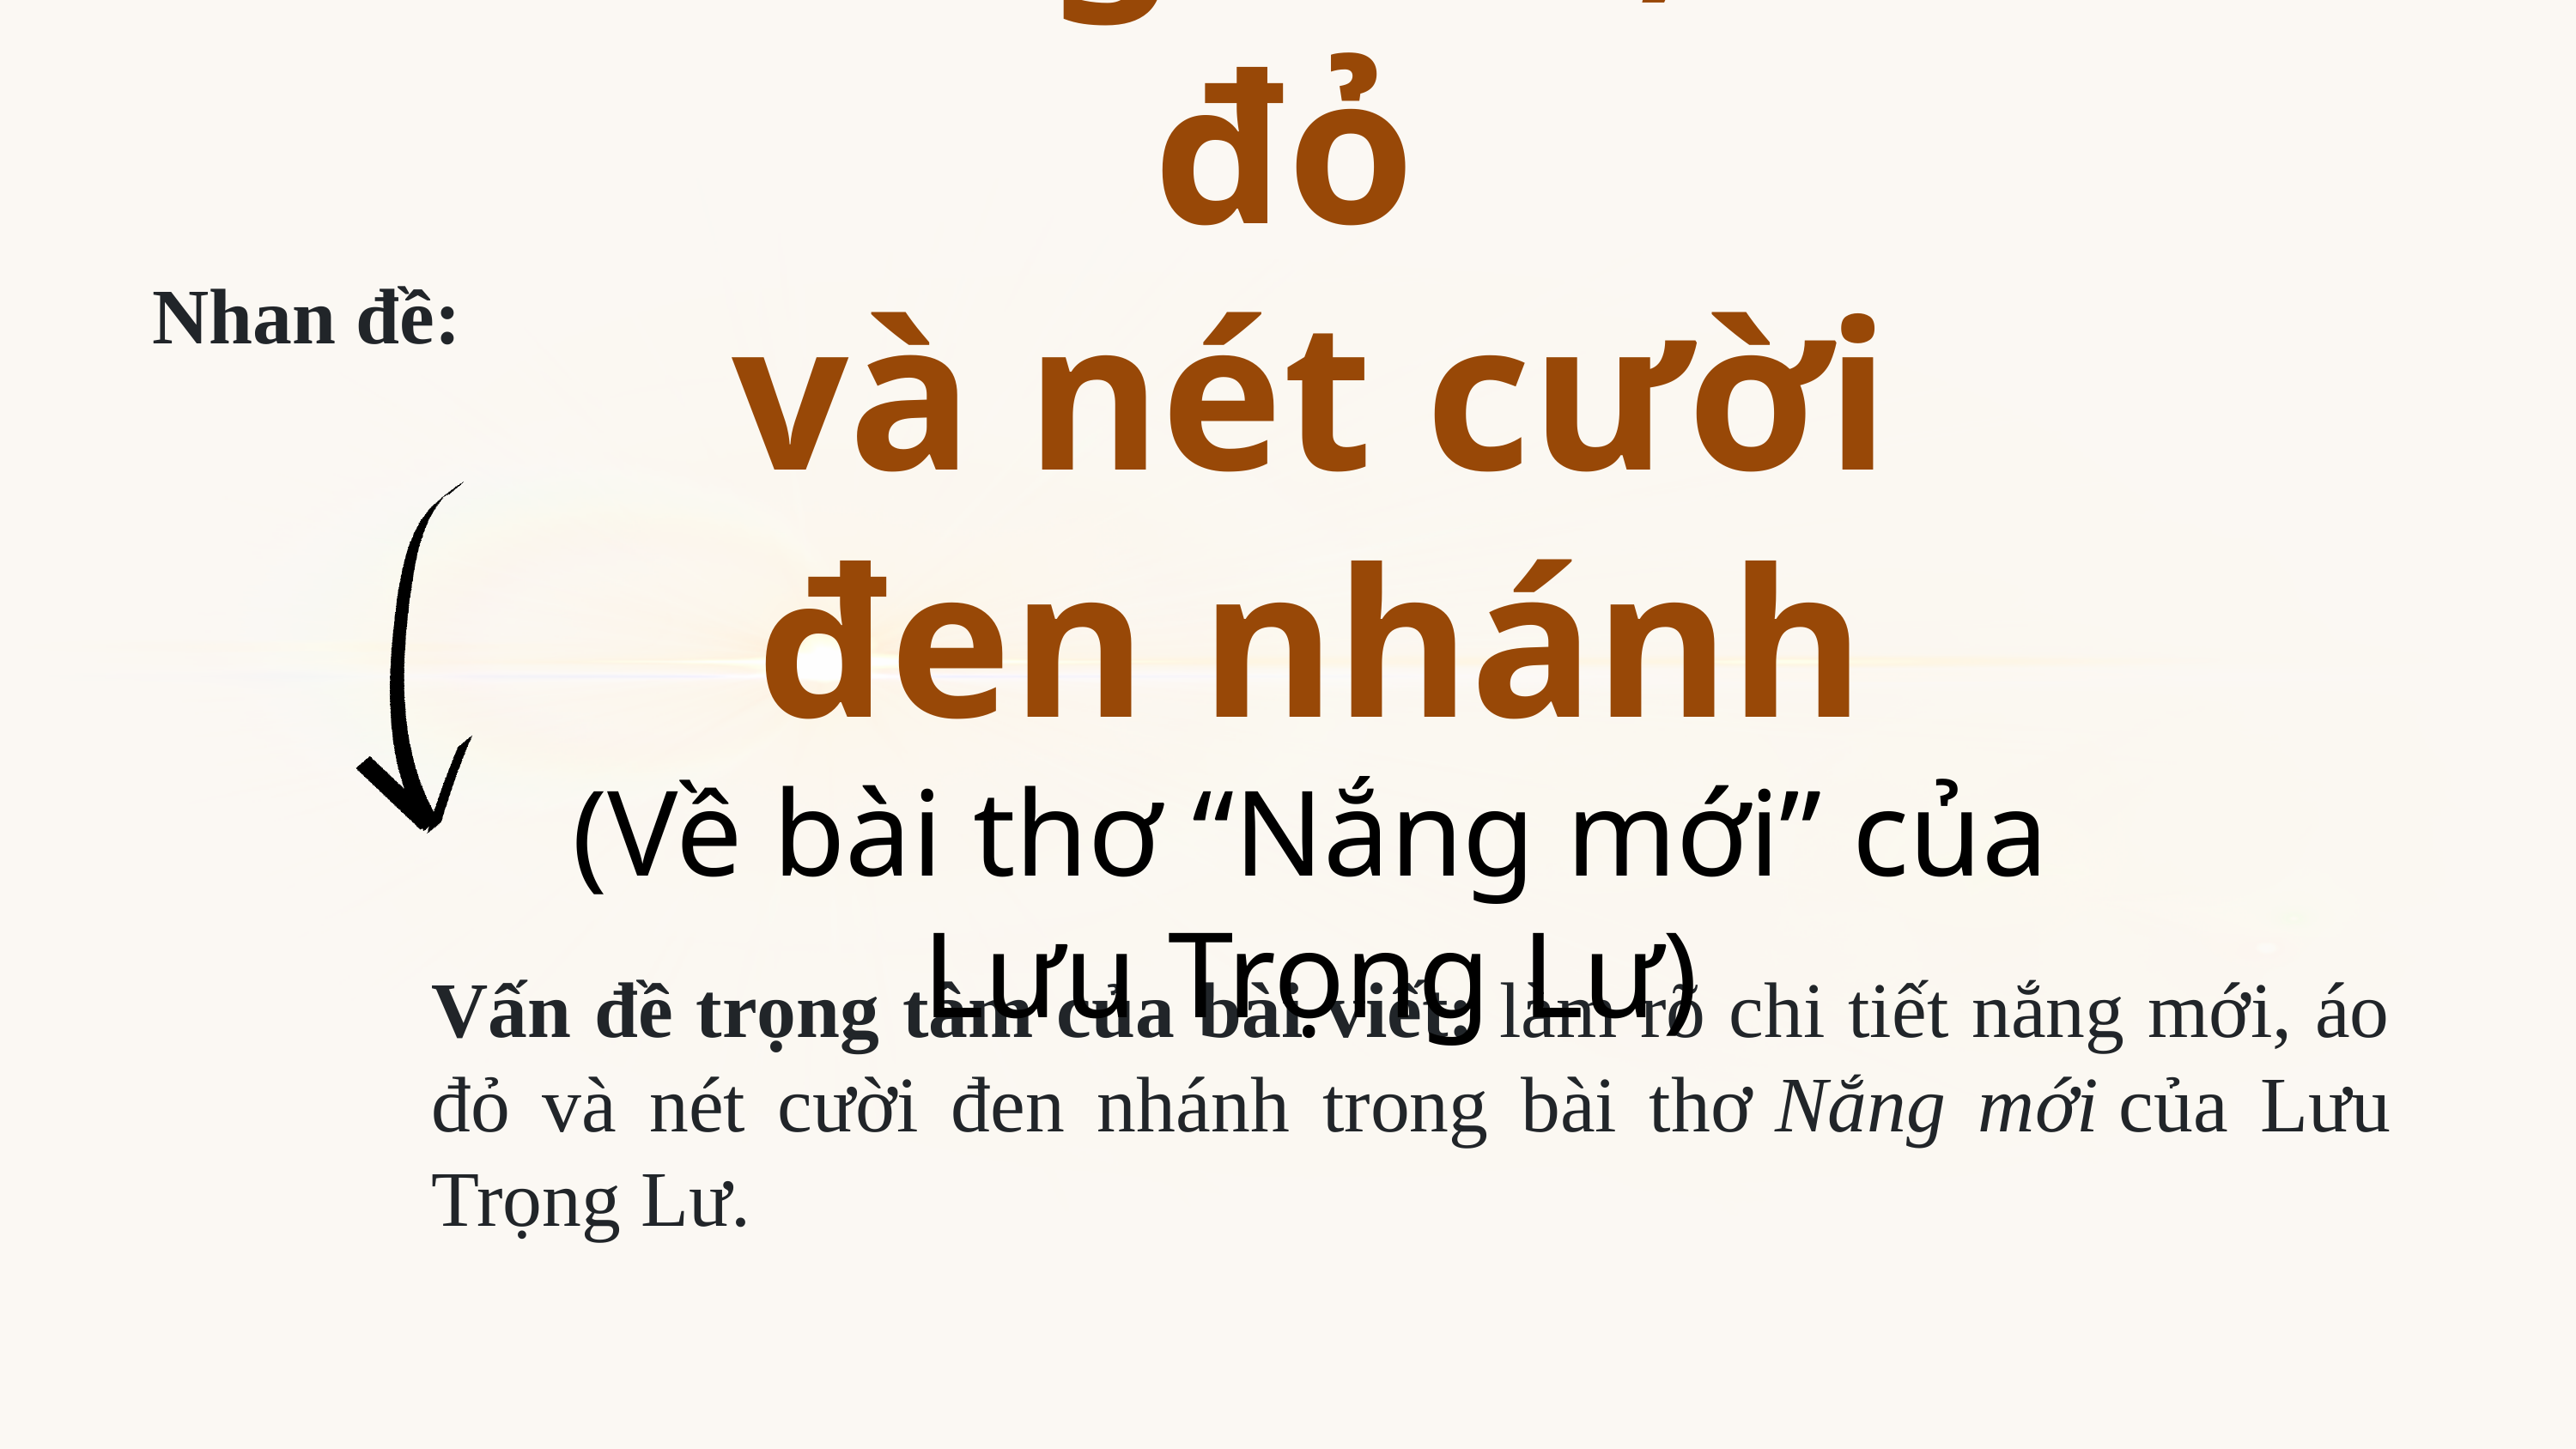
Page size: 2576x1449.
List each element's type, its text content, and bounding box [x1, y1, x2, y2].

text_box Nhan đề: [139, 258, 505, 367]
text_box Nắng mới, áo đỏ và nét cười đen nhánh (Về bài thơ “Nắng mới” của Lưu Trọng Lư) [526, 0, 2096, 1058]
picture [126, 367, 663, 973]
text_box Vấn đề trọng tâm của bài viết: làm rõ chi tiết nắng mới, áo đỏ và nét cười đen nhánh trong bài thơ Nắng mới của Lưu Trọng Lư. [418, 952, 2404, 1249]
